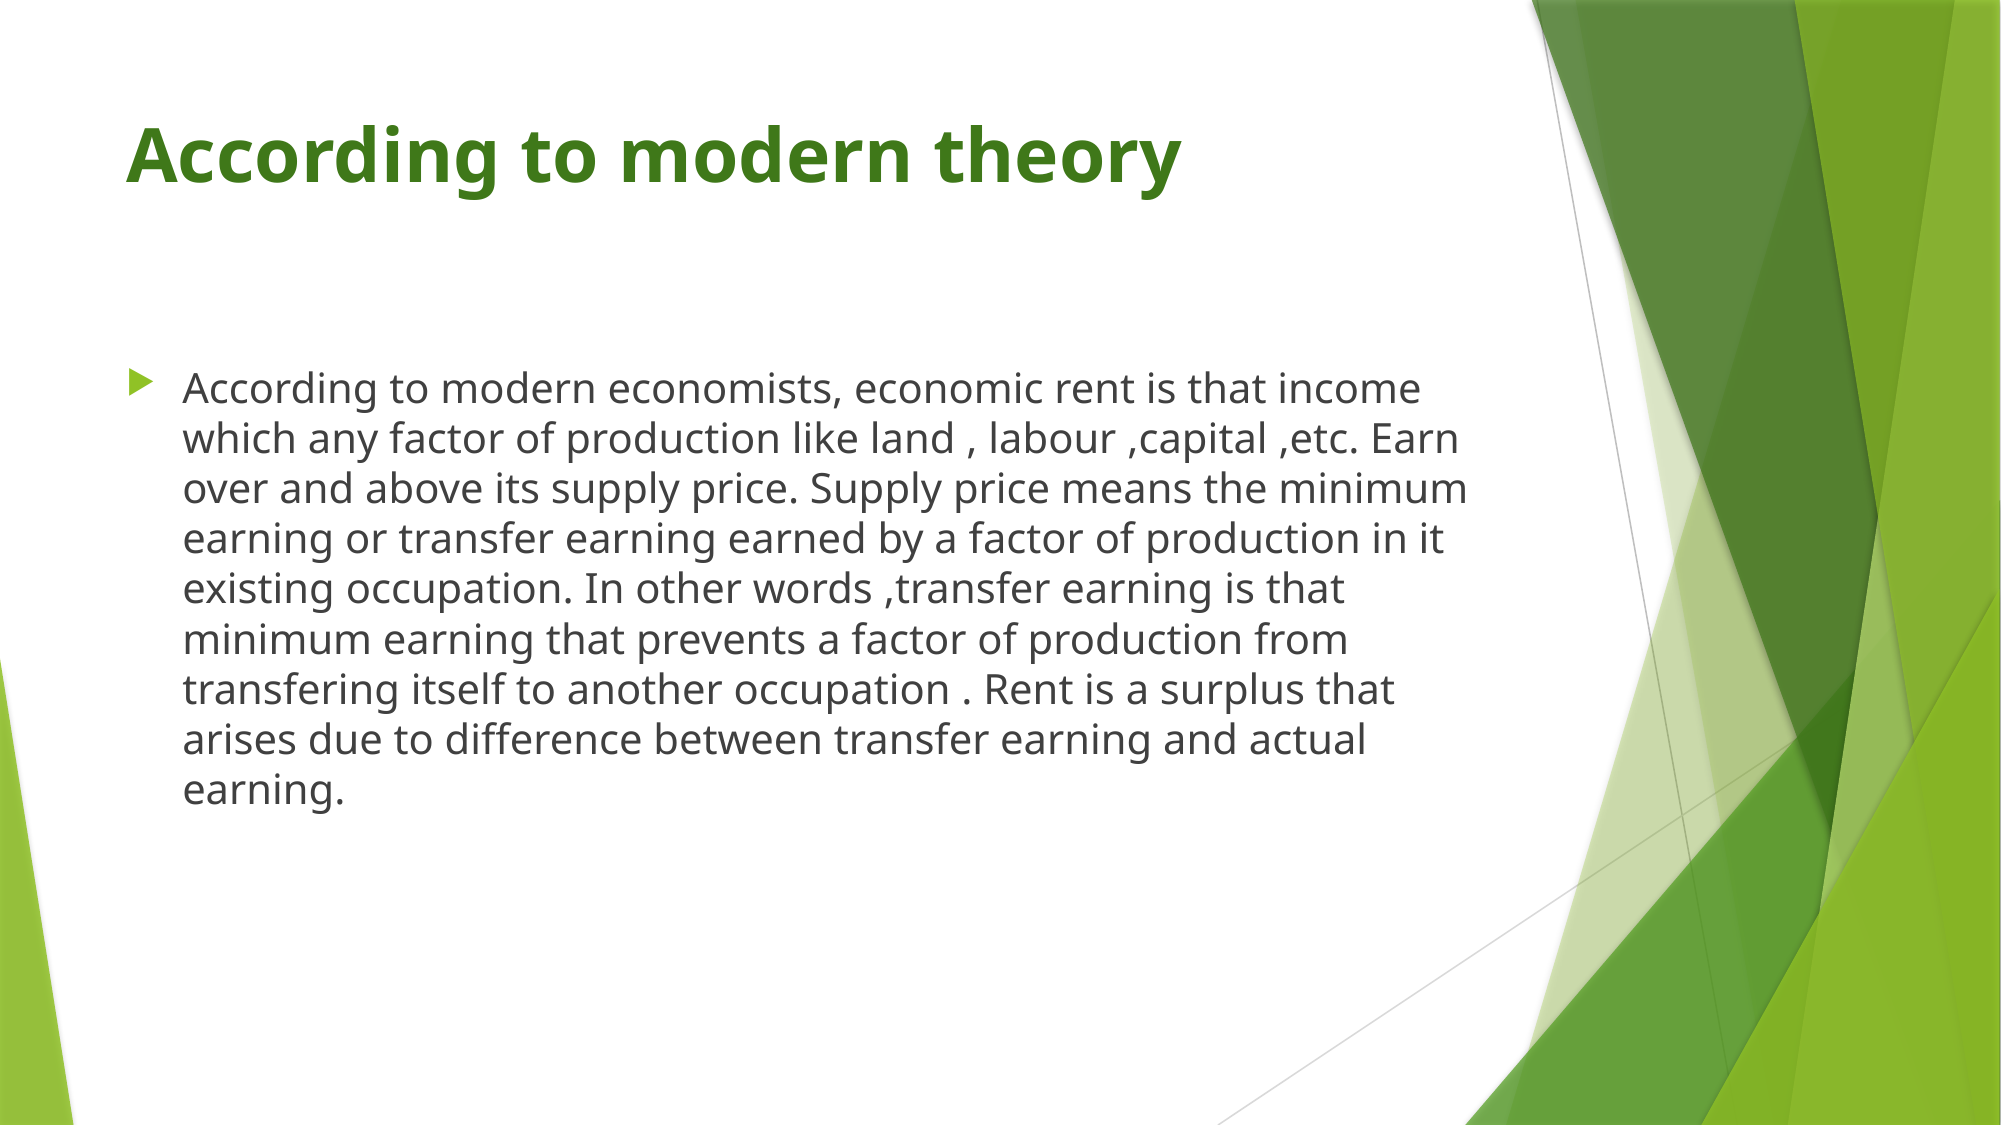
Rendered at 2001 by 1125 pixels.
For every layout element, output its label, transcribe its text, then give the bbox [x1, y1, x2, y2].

list According to modern economists, economic rent is that income which any factor of production like land , labour ,capital ,etc. Earn over and above its supply price. Supply price means the minimum earning or transfer earning earned by a factor of production in it existing occupation. In other words ,transfer earning is that minimum earning that prevents a factor of production from transfering itself to another occupation . Rent is a surplus that arises due to difference between transfer earning and actual earning. [111, 354, 1522, 859]
title According to modern theory [111, 99, 1522, 317]
